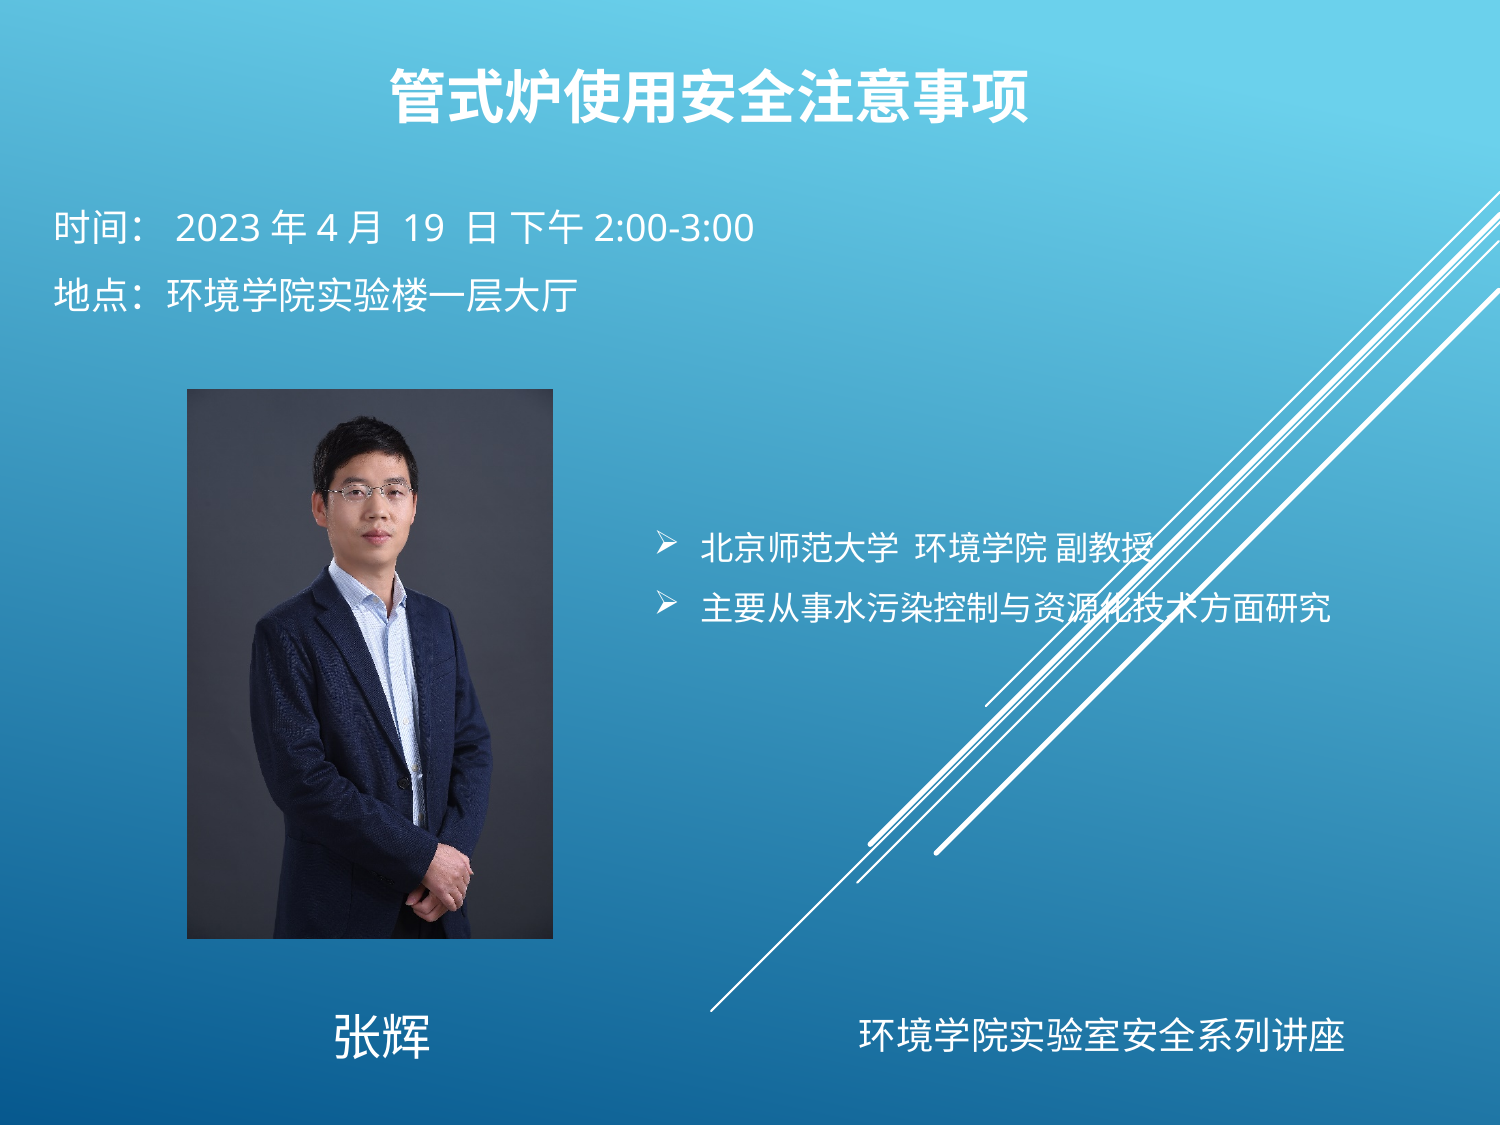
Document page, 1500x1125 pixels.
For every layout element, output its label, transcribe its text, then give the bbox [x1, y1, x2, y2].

picture [186, 389, 554, 940]
text_box 张辉 [169, 1004, 595, 1113]
text_box 北京师范大学 环境学院 副教授 主要从事水污染控制与资源化技术方面研究 [639, 499, 1417, 635]
text_box 时间：2023年4月 19 日 下午2:00-3:00 地点：环境学院实验楼一层大厅 [38, 174, 770, 325]
text_box 环境学院实验室安全系列讲座 [844, 1004, 1362, 1065]
text_box 管式炉使用安全注意事项 [373, 52, 1045, 138]
